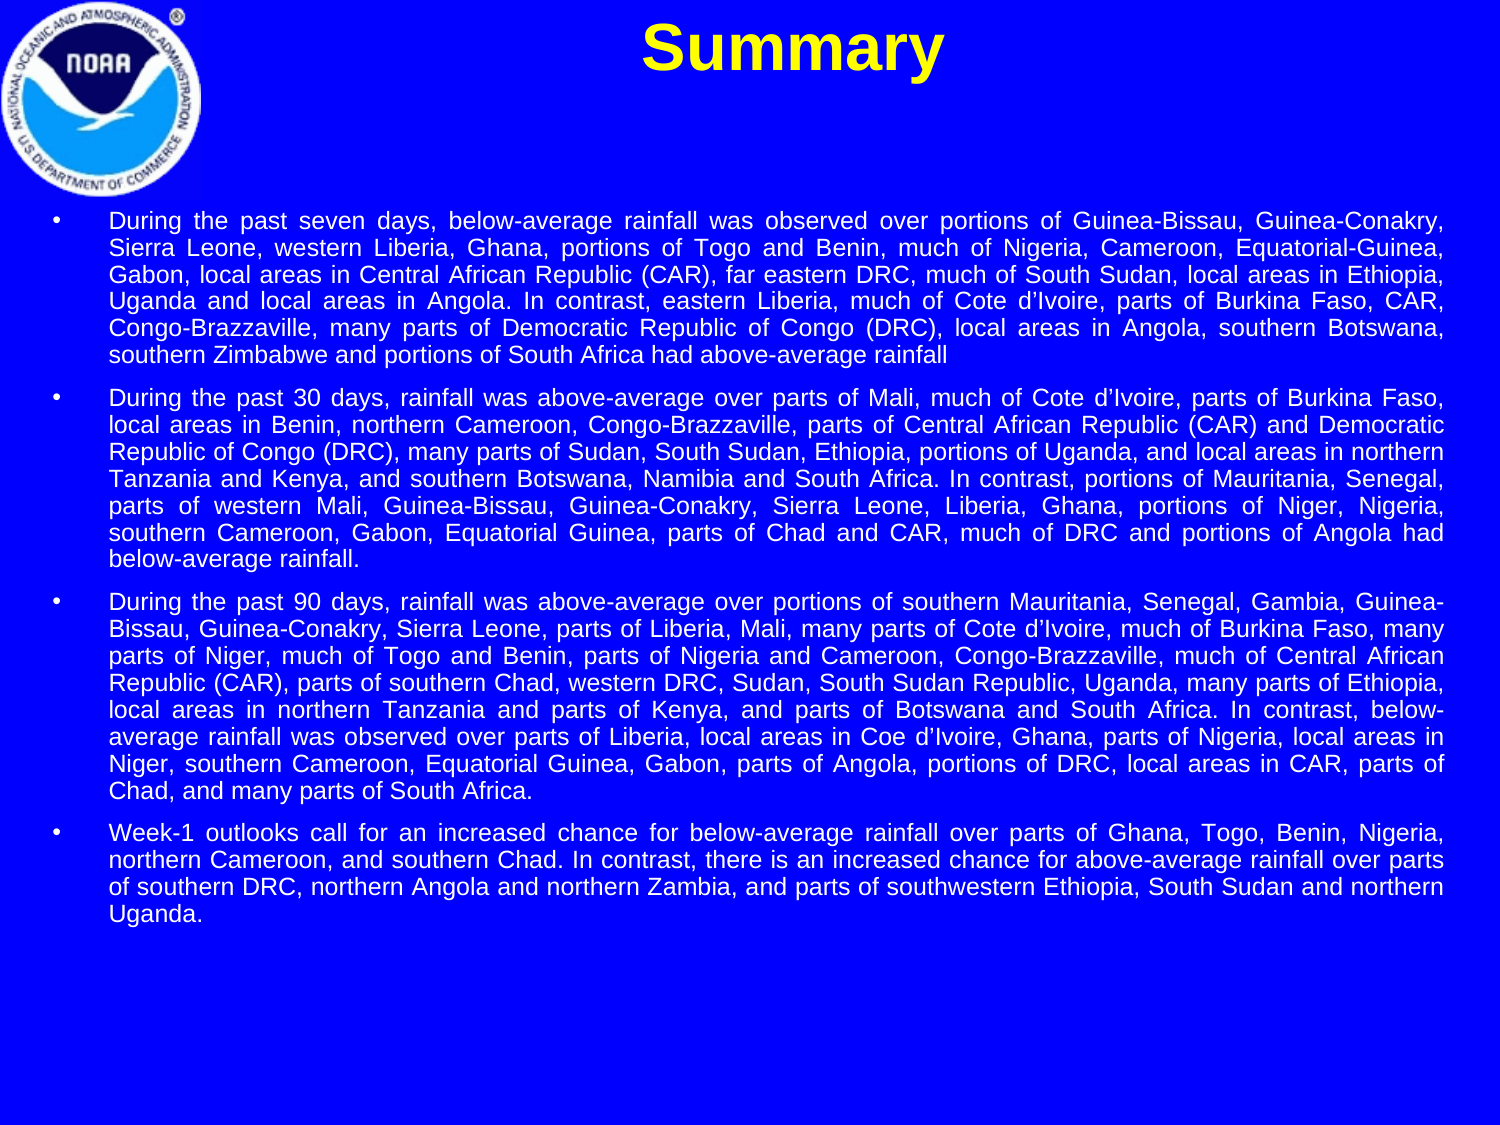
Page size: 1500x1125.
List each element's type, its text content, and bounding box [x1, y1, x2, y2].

picture [0, 0, 200, 200]
title Summary [200, 0, 1388, 100]
text_box During the past seven days, below-average rainfall was observed over portions of Guinea-Bissau, Guinea-Conakry, Sierra Leone, western Liberia, Ghana, portions of Togo and Benin, much of Nigeria, Cameroon, Equatorial-Guinea, Gabon, local areas in Central African Republic (CAR), far eastern DRC, much of South Sudan, local areas in Ethiopia, Uganda and local areas in Angola. In contrast, eastern Liberia, much of Cote d’Ivoire, parts of Burkina Faso, CAR, Congo-Brazzaville, many parts of Democratic Republic of Congo (DRC), local areas in Angola, southern Botswana, southern Zimbabwe and portions of South Africa had above-average rainfall During the past 30 days, rainfall was above-average over parts of Mali, much of Cote d’Ivoire, parts of Burkina Faso, local areas in Benin, northern Cameroon, Congo-Brazzaville, parts of Central African Republic (CAR) and Democratic Republic of Congo (DRC), many parts of Sudan, South Sudan, Ethiopia, portions of Uganda, and local areas in northern Tanzania and Kenya, and southern Botswana, Namibia and South Africa. In contrast, portions of Mauritania, Senegal, parts of western Mali, Guinea-Bissau, Guinea-Conakry, Sierra Leone, Liberia, Ghana, portions of Niger, Nigeria, southern Cameroon, Gabon, Equatorial Guinea, parts of Chad and CAR, much of DRC and portions of Angola had below-average rainfall. During the past 90 days, rainfall was above-average over portions of southern Mauritania, Senegal, Gambia, Guinea-Bissau, Guinea-Conakry, Sierra Leone, parts of Liberia, Mali, many parts of Cote d’Ivoire, much of Burkina Faso, many parts of Niger, much of Togo and Benin, parts of Nigeria and Cameroon, Congo-Brazzaville, much of Central African Republic (CAR), parts of southern Chad, western DRC, Sudan, South Sudan Republic, Uganda, many parts of Ethiopia, local areas in northern Tanzania and parts of Kenya, and parts of Botswana and South Africa. In contrast, below-average rainfall was observed over parts of Liberia, local areas in Coe d’Ivoire, Ghana, parts of Nigeria, local areas in Niger, southern Cameroon, Equatorial Guinea, Gabon, parts of Angola, portions of DRC, local areas in CAR, parts of Chad, and many parts of South Africa. Week-1 outlooks call for an increased chance for below-average rainfall over parts of Ghana, Togo, Benin, Nigeria, northern Cameroon, and southern Chad. In contrast, there is an increased chance for above-average rainfall over parts of southern DRC, northern Angola and northern Zambia, and parts of southwestern Ethiopia, South Sudan and northern Uganda. [37, 199, 1463, 1025]
